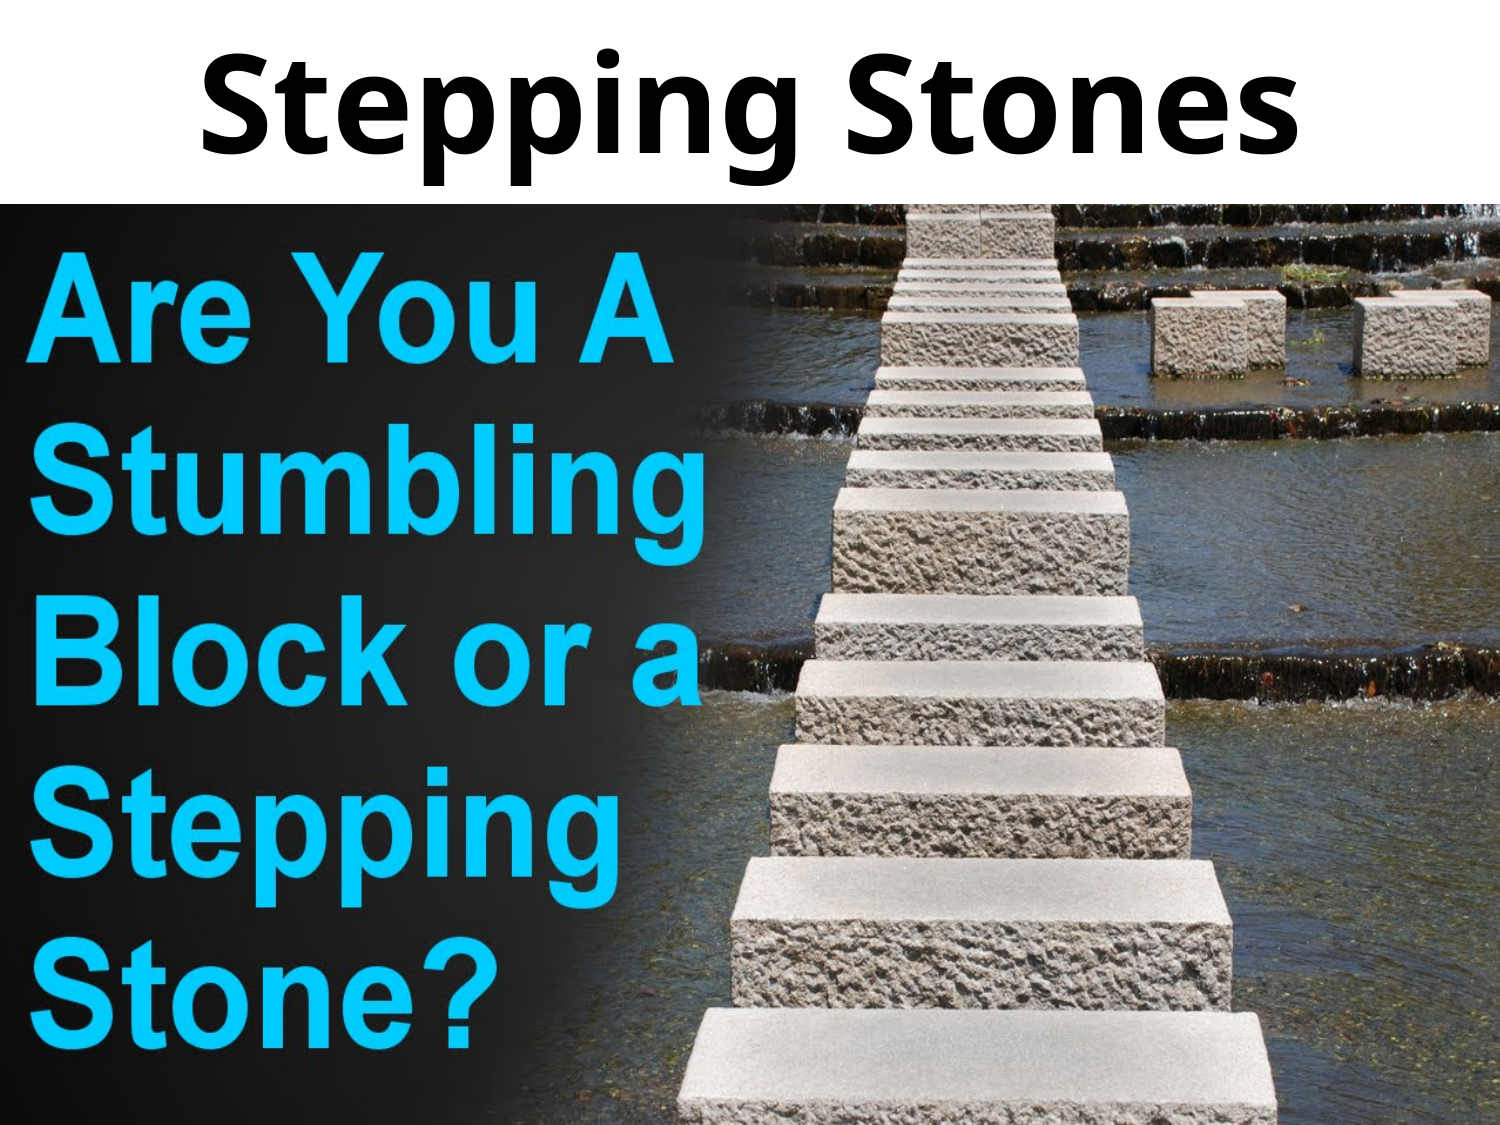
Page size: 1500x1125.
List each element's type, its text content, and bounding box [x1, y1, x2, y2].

title Stepping Stones [103, 0, 1397, 204]
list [0, 204, 1500, 1125]
